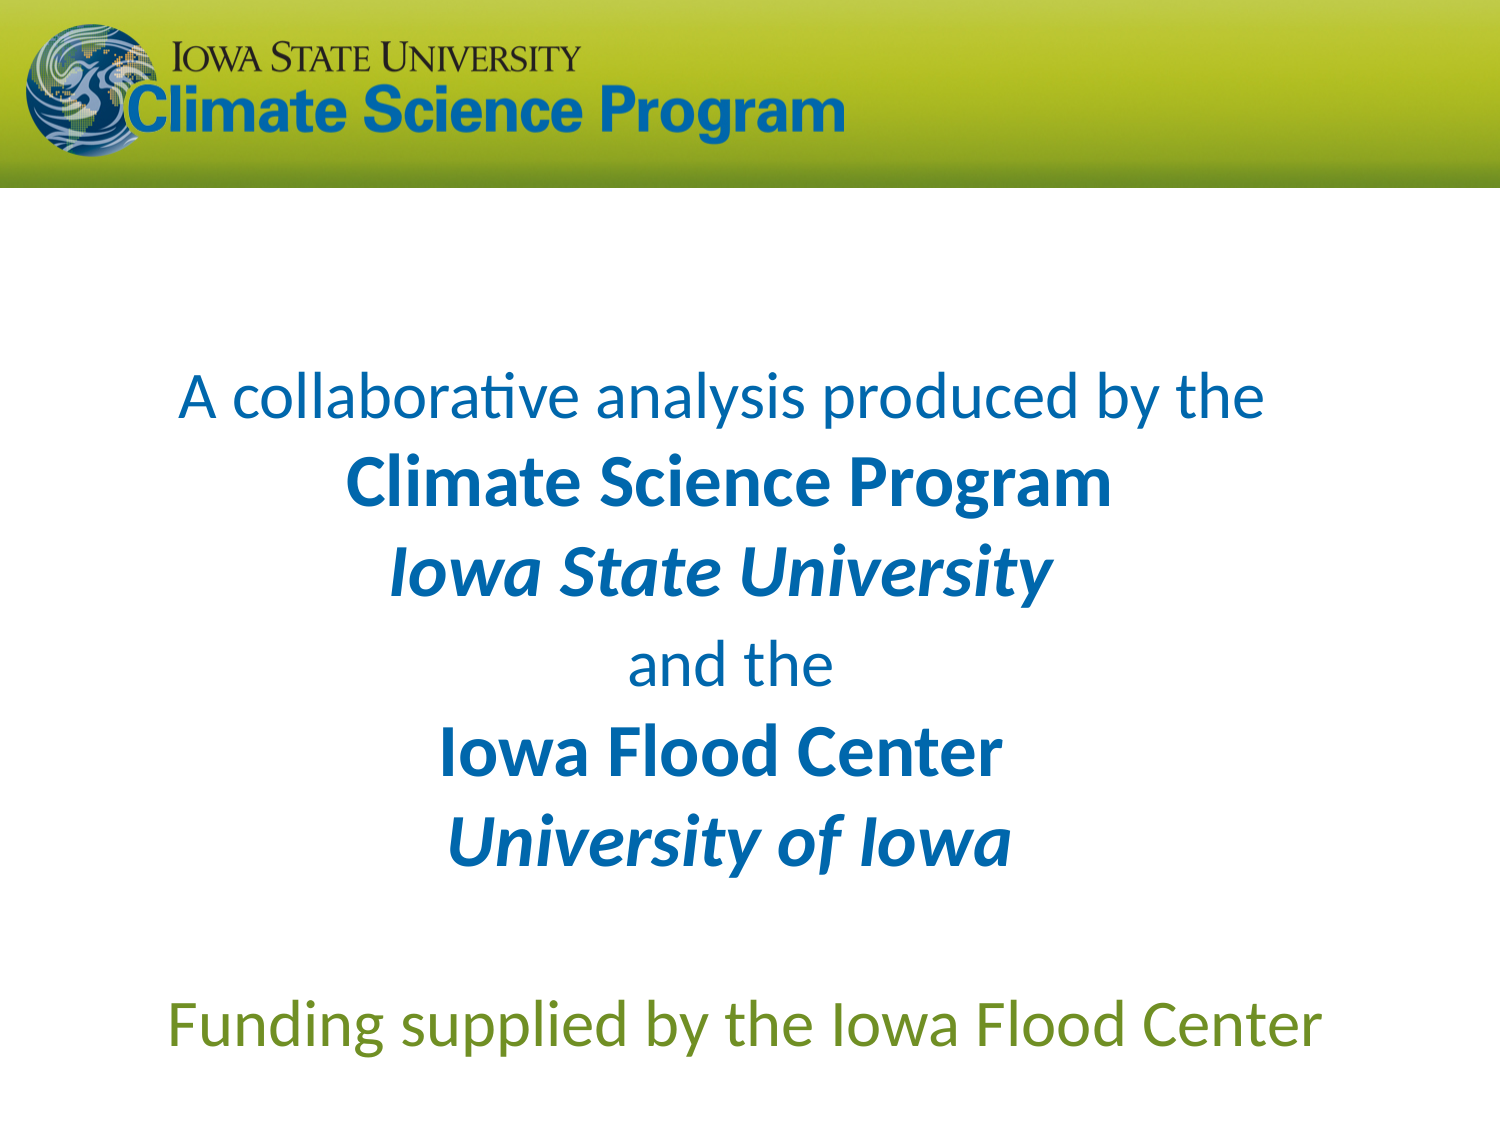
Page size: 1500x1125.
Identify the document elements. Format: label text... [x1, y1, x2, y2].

picture [0, 0, 1500, 188]
text_box Funding supplied by the Iowa Flood Center [152, 972, 1340, 1067]
text_box A collaborative analysis produced by the Climate Science Program Iowa State University and the Iowa Flood Center University of Iowa [0, 344, 1460, 890]
